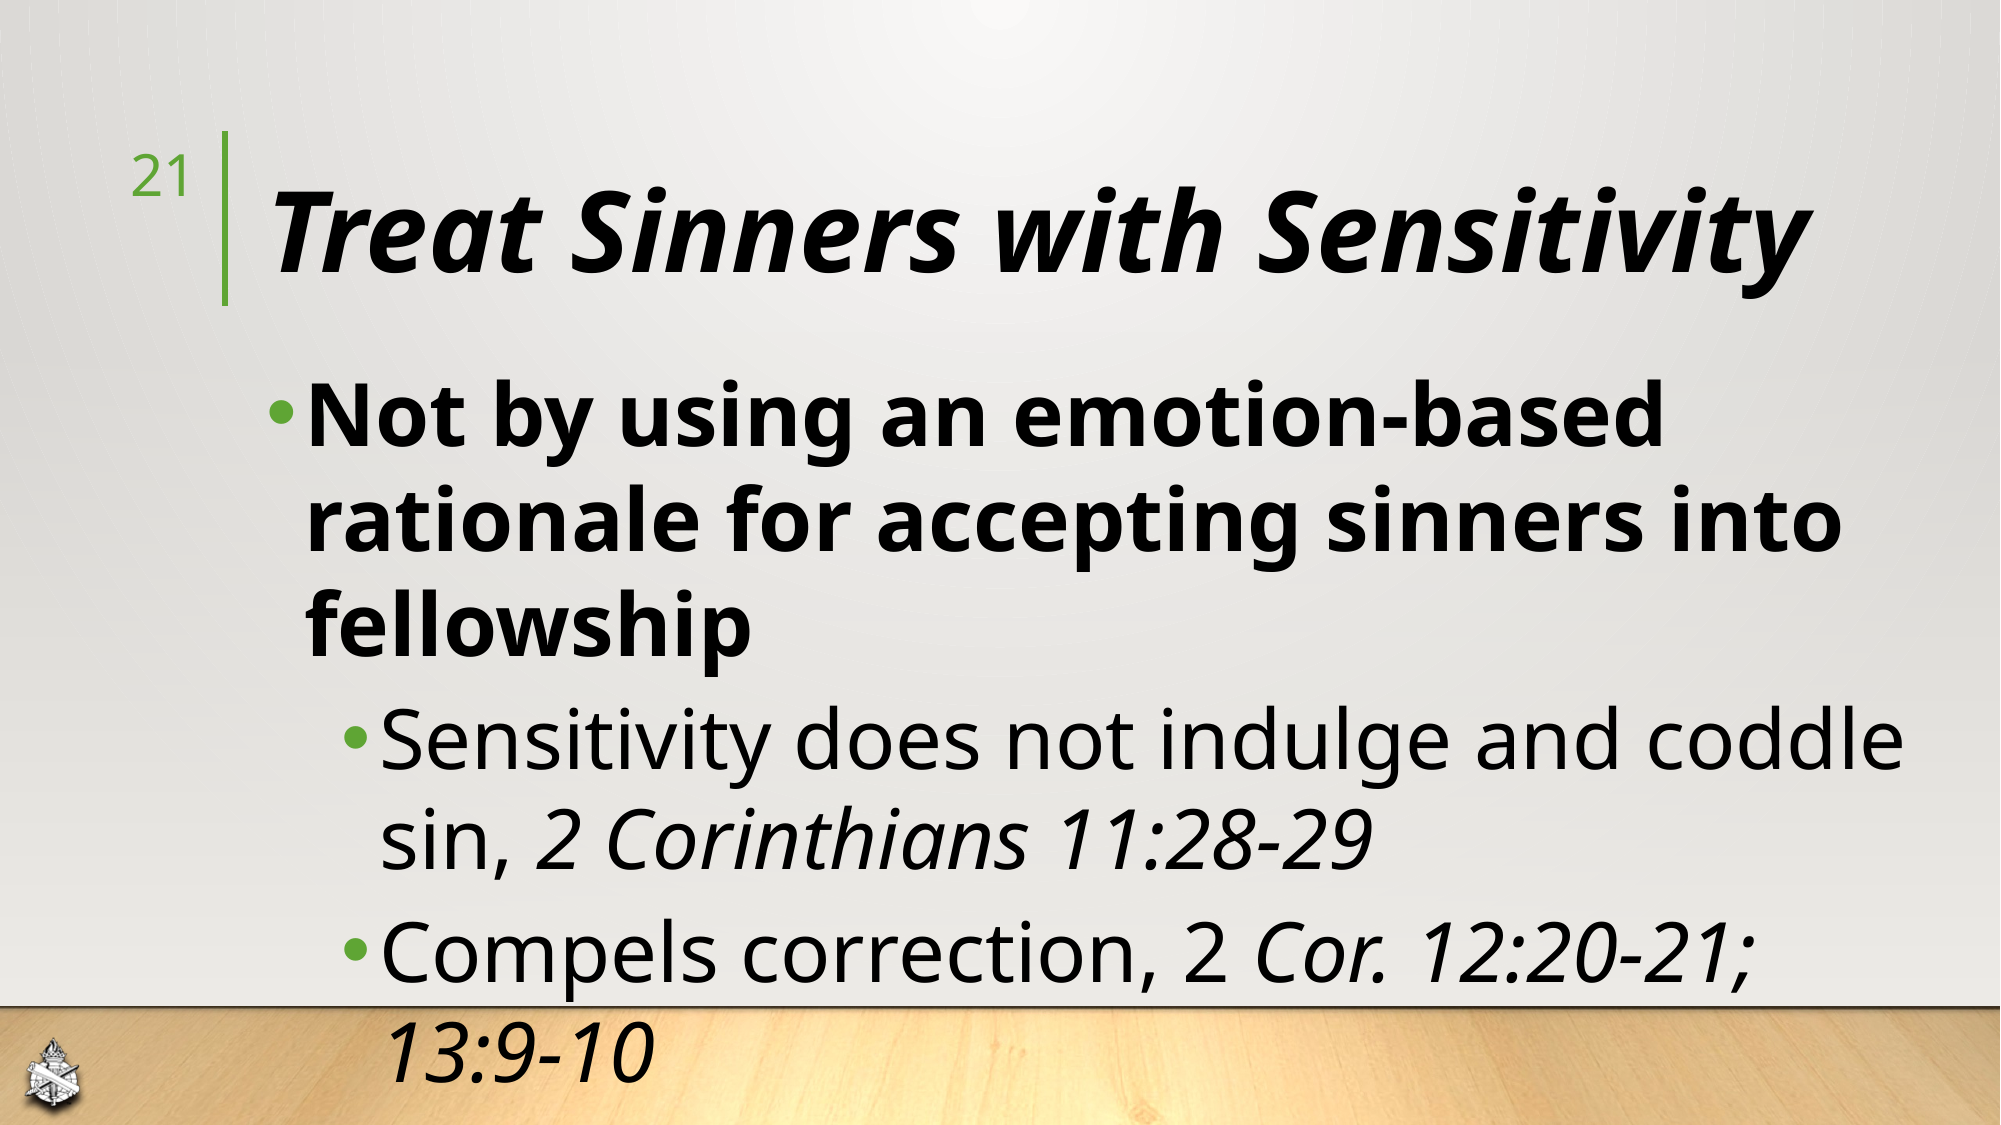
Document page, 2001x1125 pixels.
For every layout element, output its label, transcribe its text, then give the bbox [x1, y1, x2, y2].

title Treat Sinners with Sensitivity [251, 131, 1874, 305]
list Not by using an emotion-based rationale for accepting sinners into fellowship Sensitivity does not indulge and coddle sin, 2 Corinthians 11:28-29 Compels correction, 2 Cor. 12:20-21; 13:9-10 [251, 351, 1952, 968]
picture [0, 1006, 2000, 1125]
slide_number 21 [78, 131, 212, 214]
